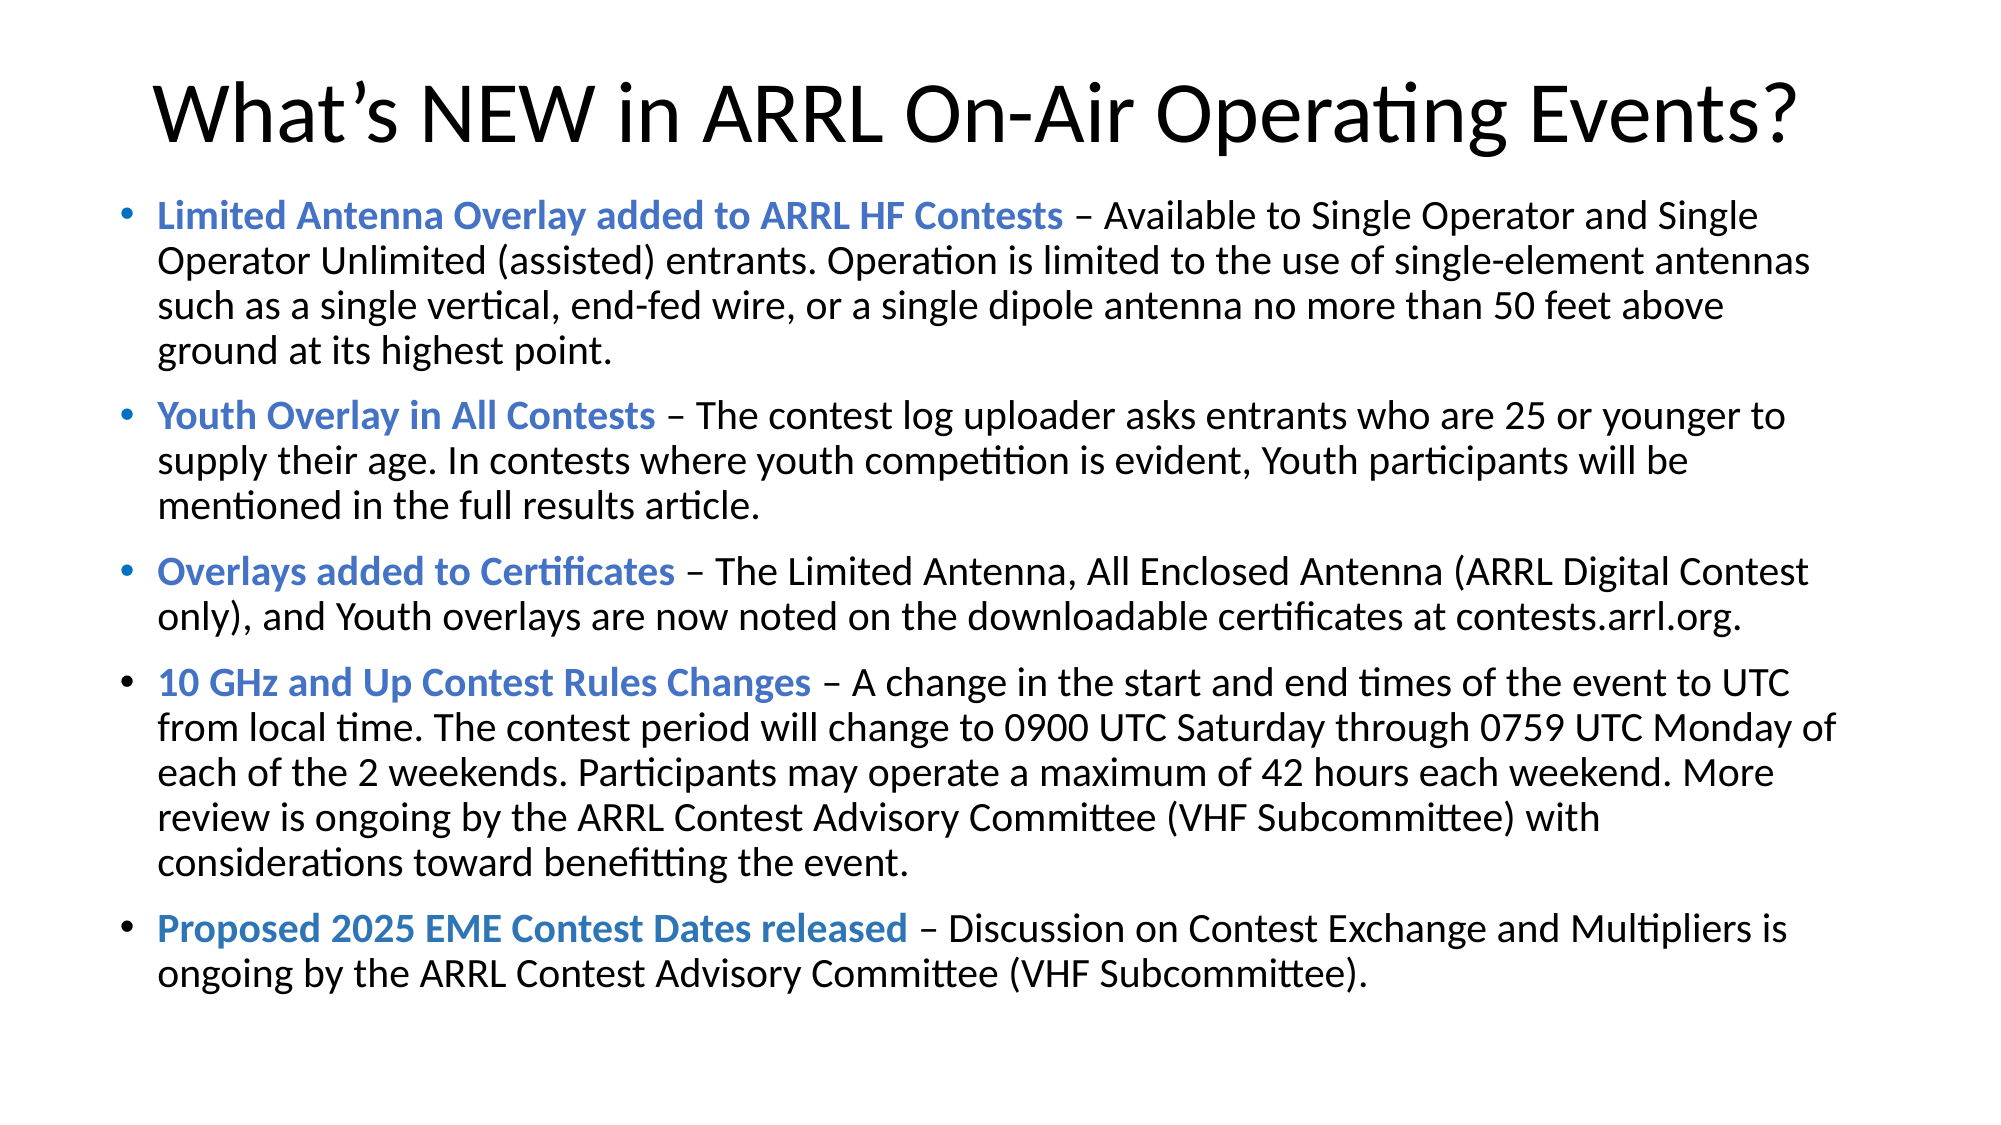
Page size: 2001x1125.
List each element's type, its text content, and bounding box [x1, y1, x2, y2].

title What’s NEW in ARRL On-Air Operating Events? [137, 4, 1863, 185]
list Limited Antenna Overlay added to ARRL HF Contests – Available to Single Operator and Single Operator Unlimited (assisted) entrants. Operation is limited to the use of single-element antennas such as a single vertical, end-fed wire, or a single dipole antenna no more than 50 feet above ground at its highest point. Youth Overlay in All Contests – The contest log uploader asks entrants who are 25 or younger to supply their age. In contests where youth competition is evident, Youth participants will be mentioned in the full results article. Overlays added to Certificates – The Limited Antenna, All Enclosed Antenna (ARRL Digital Contest only), and Youth overlays are now noted on the downloadable certificates at contests.arrl.org. 10 GHz and Up Contest Rules Changes – A change in the start and end times of the event to UTC from local time. The contest period will change to 0900 UTC Saturday through 0759 UTC Monday of each of the 2 weekends. Participants may operate a maximum of 42 hours each weekend. More review is ongoing by the ARRL Contest Advisory Committee (VHF Subcommittee) with considerations toward benefitting the event. Proposed 2025 EME Contest Dates released – Discussion on Contest Exchange and Multipliers is ongoing by the ARRL Contest Advisory Committee (VHF Subcommittee). [104, 185, 1863, 1099]
